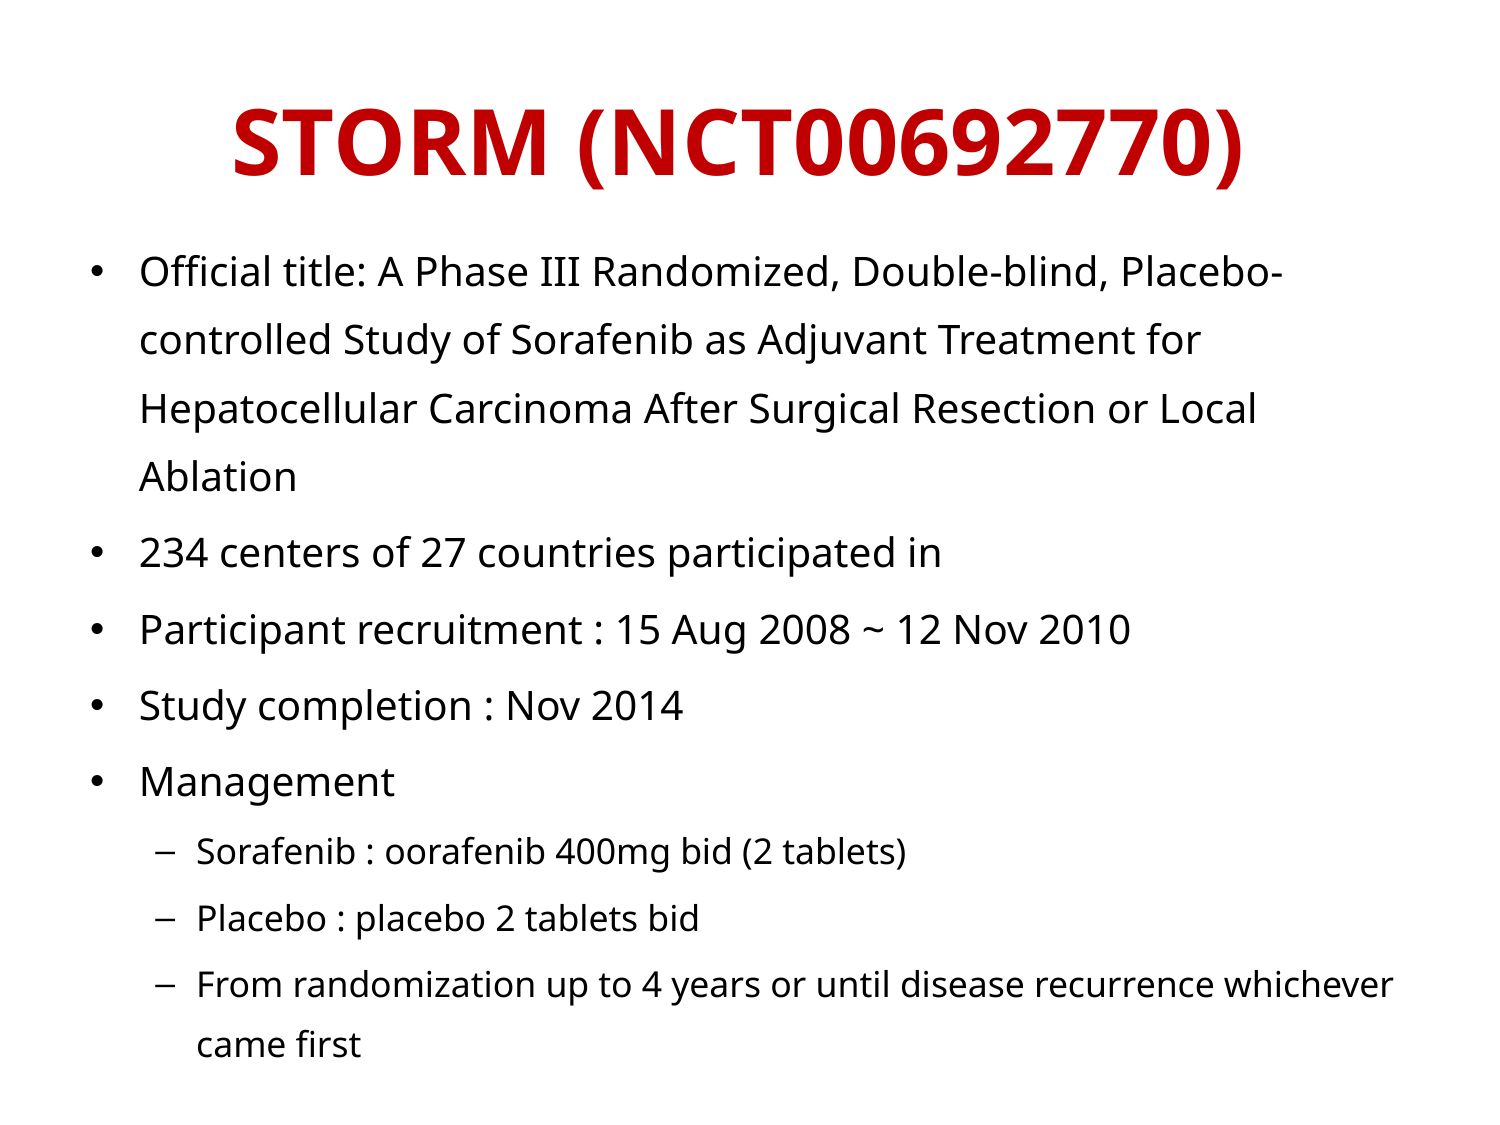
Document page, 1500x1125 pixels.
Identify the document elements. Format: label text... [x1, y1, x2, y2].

list Official title: A Phase III Randomized, Double-blind, Placebo-controlled Study of Sorafenib as Adjuvant Treatment for Hepatocellular Carcinoma After Surgical Resection or Local Ablation 234 centers of 27 countries participated in Participant recruitment : 15 Aug 2008 ~ 12 Nov 2010 Study completion : Nov 2014 Management Sorafenib : oorafenib 400mg bid (2 tablets) Placebo : placebo 2 tablets bid From randomization up to 4 years or until disease recurrence whichever came first [75, 218, 1425, 1082]
title STORM (NCT00692770) [75, 45, 1425, 218]
